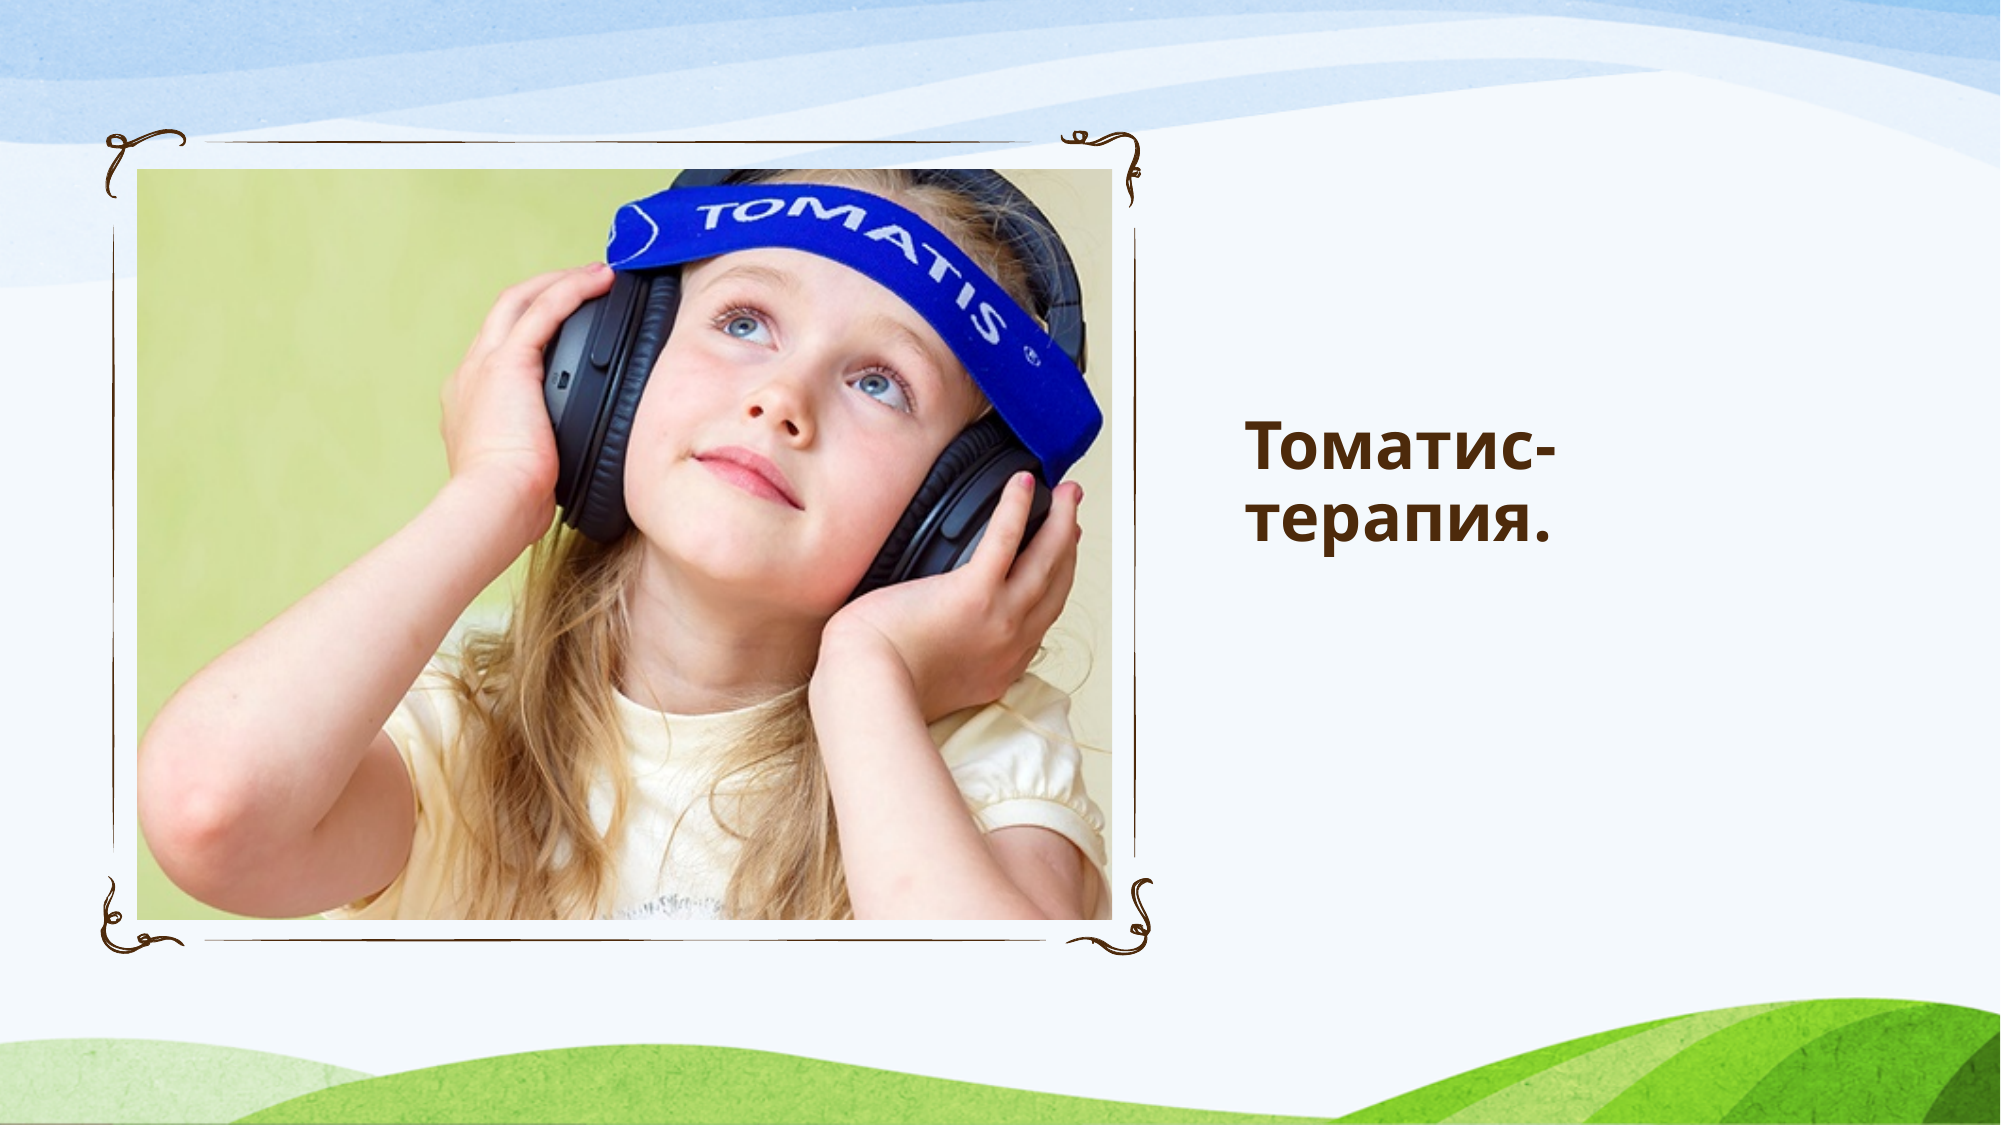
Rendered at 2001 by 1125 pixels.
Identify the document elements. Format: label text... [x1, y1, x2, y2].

picture [0, 0, 2001, 1125]
title Томатис-терапия. [1229, 218, 1860, 564]
